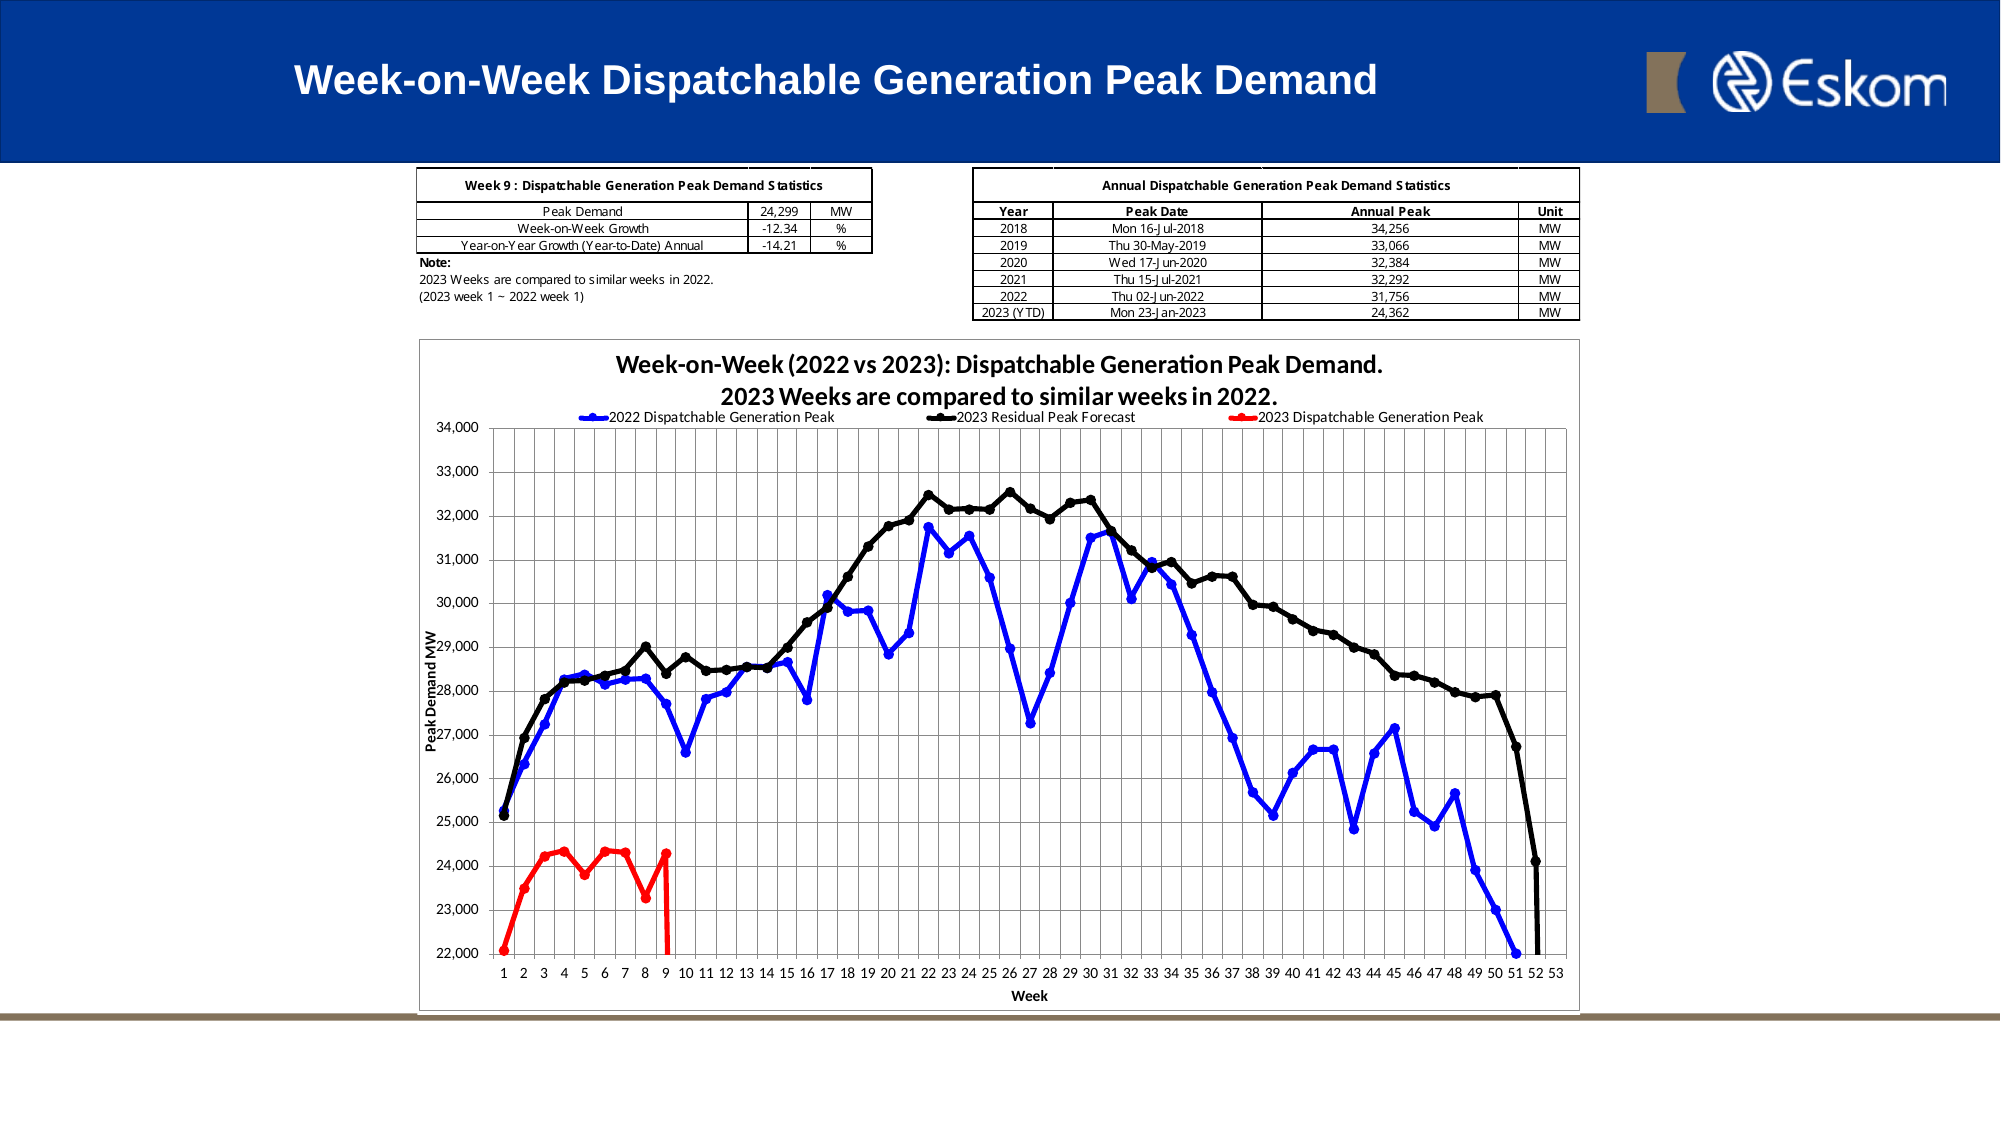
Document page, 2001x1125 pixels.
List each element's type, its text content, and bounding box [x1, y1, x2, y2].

picture [416, 167, 1582, 1016]
text_box Week-on-Week Dispatchable Generation Peak Demand [279, 27, 1426, 137]
